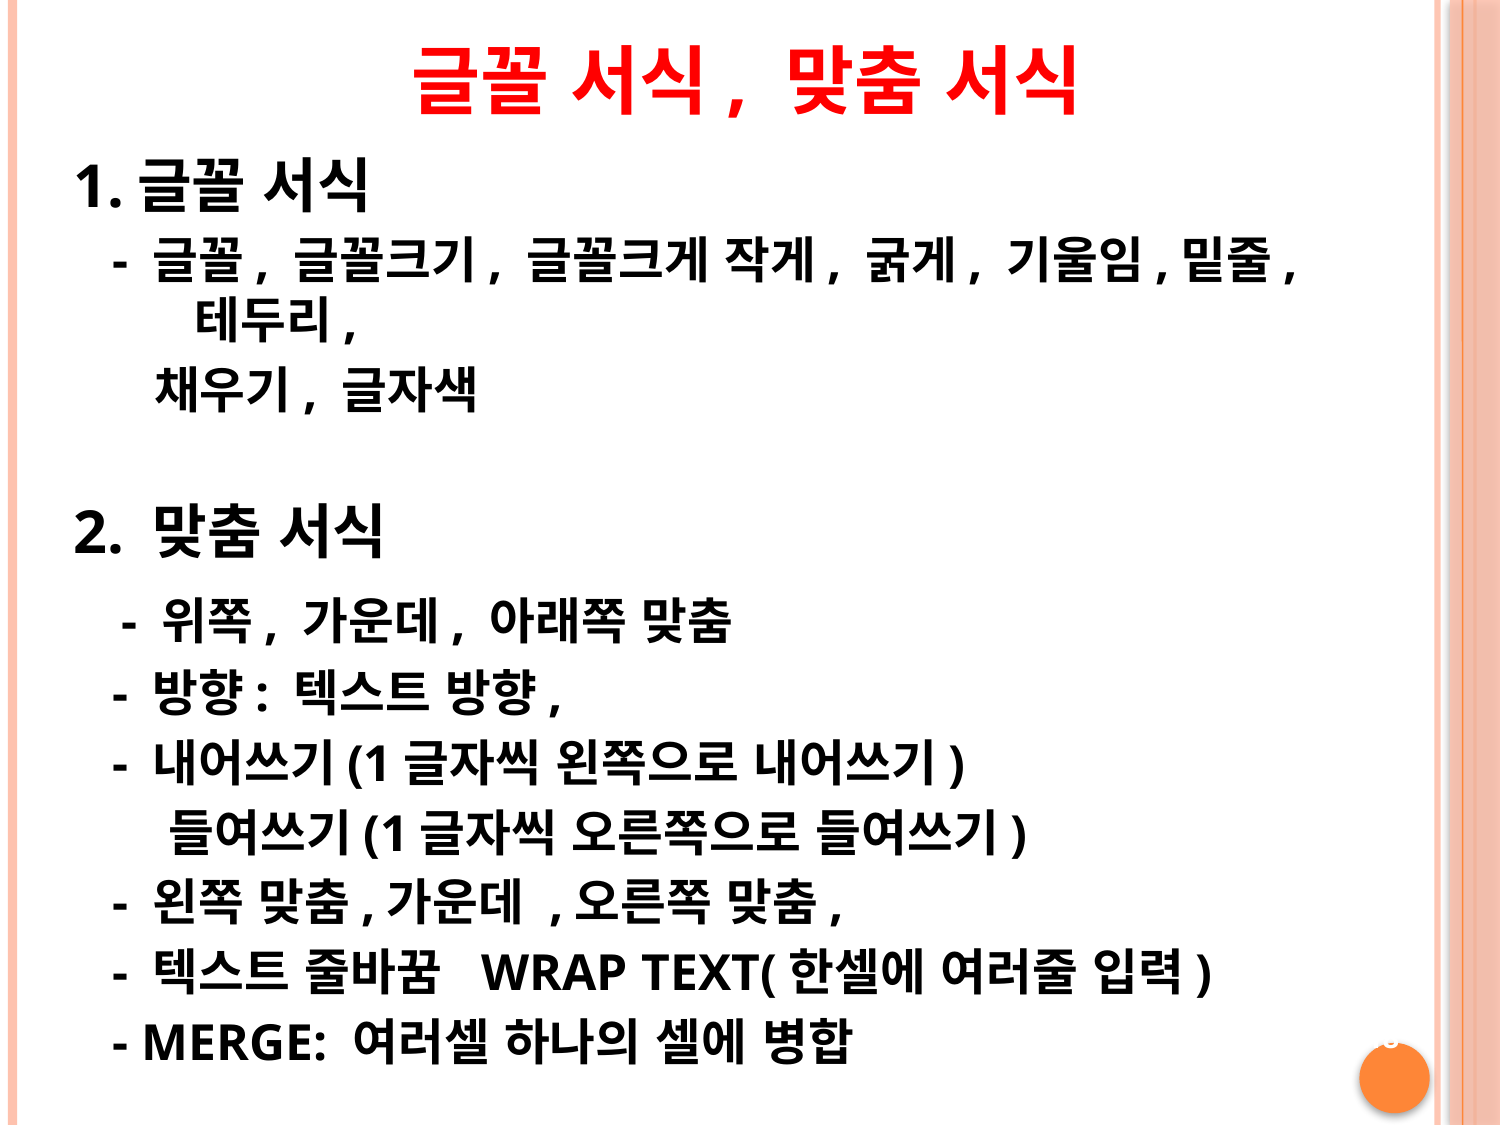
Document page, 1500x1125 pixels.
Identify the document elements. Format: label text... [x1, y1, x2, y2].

text_box 1.글꼴 서식 - 글꼴, 글꼴크기, 글꼴크게 작게, 굵게, 기울임,밑줄, 테두리, 채우기, 글자색 2. 맞춤 서식 - 위쪽, 가운데, 아래쪽 맞춤 - 방향: 텍스트 방향, - 내어쓰기(1글자씩 왼쪽으로 내어쓰기) 들여쓰기(1글자씩 오른쪽으로 들여쓰기) - 왼쪽 맞춤,가운데 ,오른쪽 맞춤, - 텍스트 줄바꿈 WRAP TEXT(한셀에 여러줄 입력) - MERGE: 여러셀 하나의 셀에 병합 [58, 140, 1418, 1079]
text_box 글꼴 서식, 맞춤 서식 [301, 30, 1194, 127]
slide_number 18 [1324, 996, 1442, 1082]
